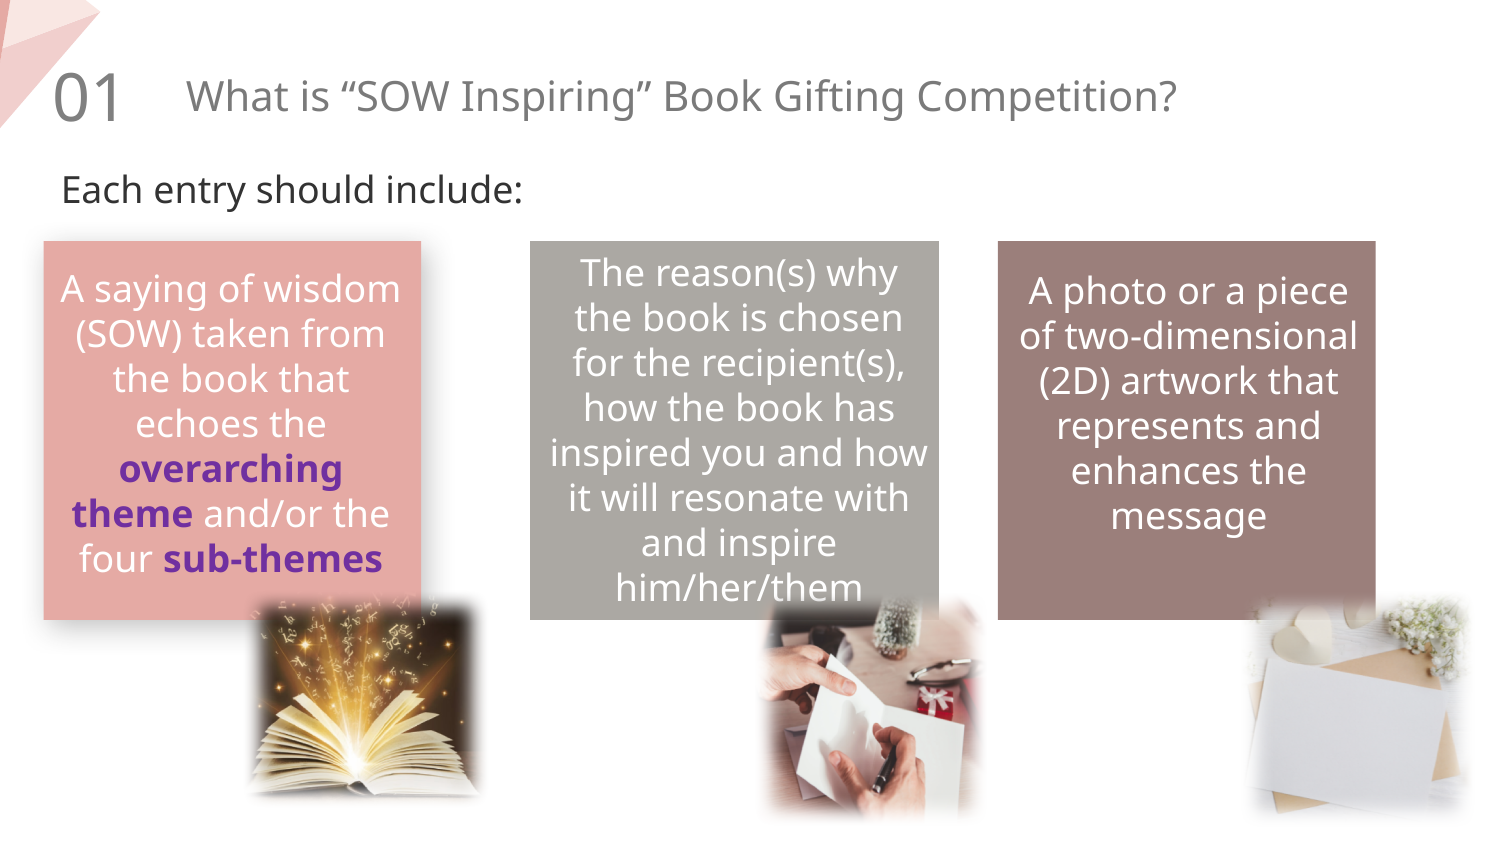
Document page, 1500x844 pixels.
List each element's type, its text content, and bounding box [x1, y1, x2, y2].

picture [1239, 589, 1476, 829]
picture [241, 589, 490, 810]
text_box A photo or a piece of two-dimensional (2D) artwork that represents and enhances the message [1015, 266, 1363, 537]
picture [752, 590, 990, 829]
text_box A saying of wisdom (SOW) taken from the book that echoes the overarching theme and/or the four sub-themes [57, 265, 405, 581]
text_box [42, 239, 423, 622]
text_box Each entry should include: [46, 158, 797, 263]
text_box The reason(s) why the book is chosen for the recipient(s), how the book has inspired you and how it will resonate with and inspire him/her/them [547, 248, 931, 609]
text_box 01 [38, 47, 186, 142]
text_box [530, 241, 939, 620]
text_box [0, 0, 101, 131]
text_box What is “SOW Inspiring” Book Gifting Competition? [171, 62, 1359, 128]
text_box [997, 241, 1376, 620]
